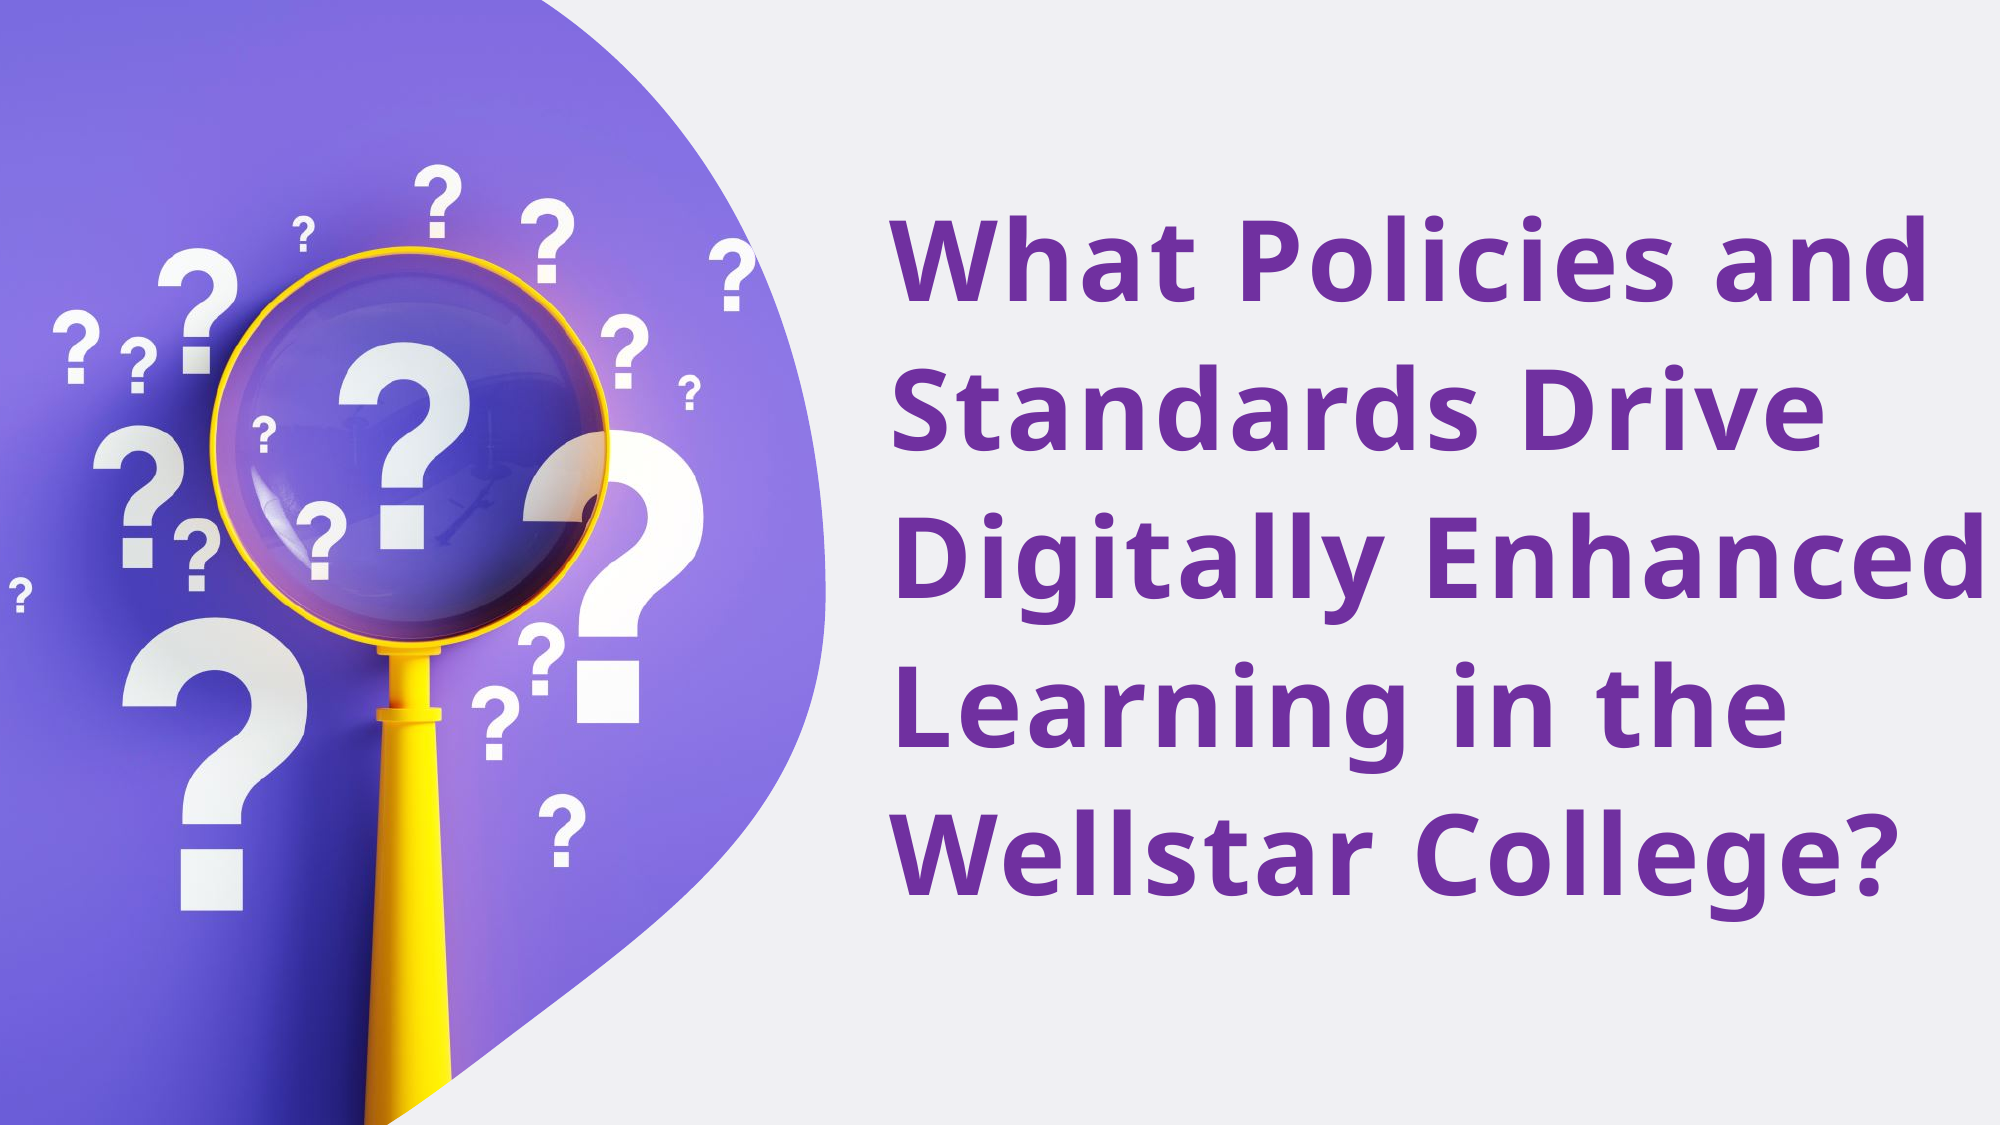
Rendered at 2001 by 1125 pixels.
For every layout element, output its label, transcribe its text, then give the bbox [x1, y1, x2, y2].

picture [0, 0, 826, 1125]
title What Policies and Standards Drive Digitally Enhanced Learning in the Wellstar College? [871, 394, 2000, 934]
